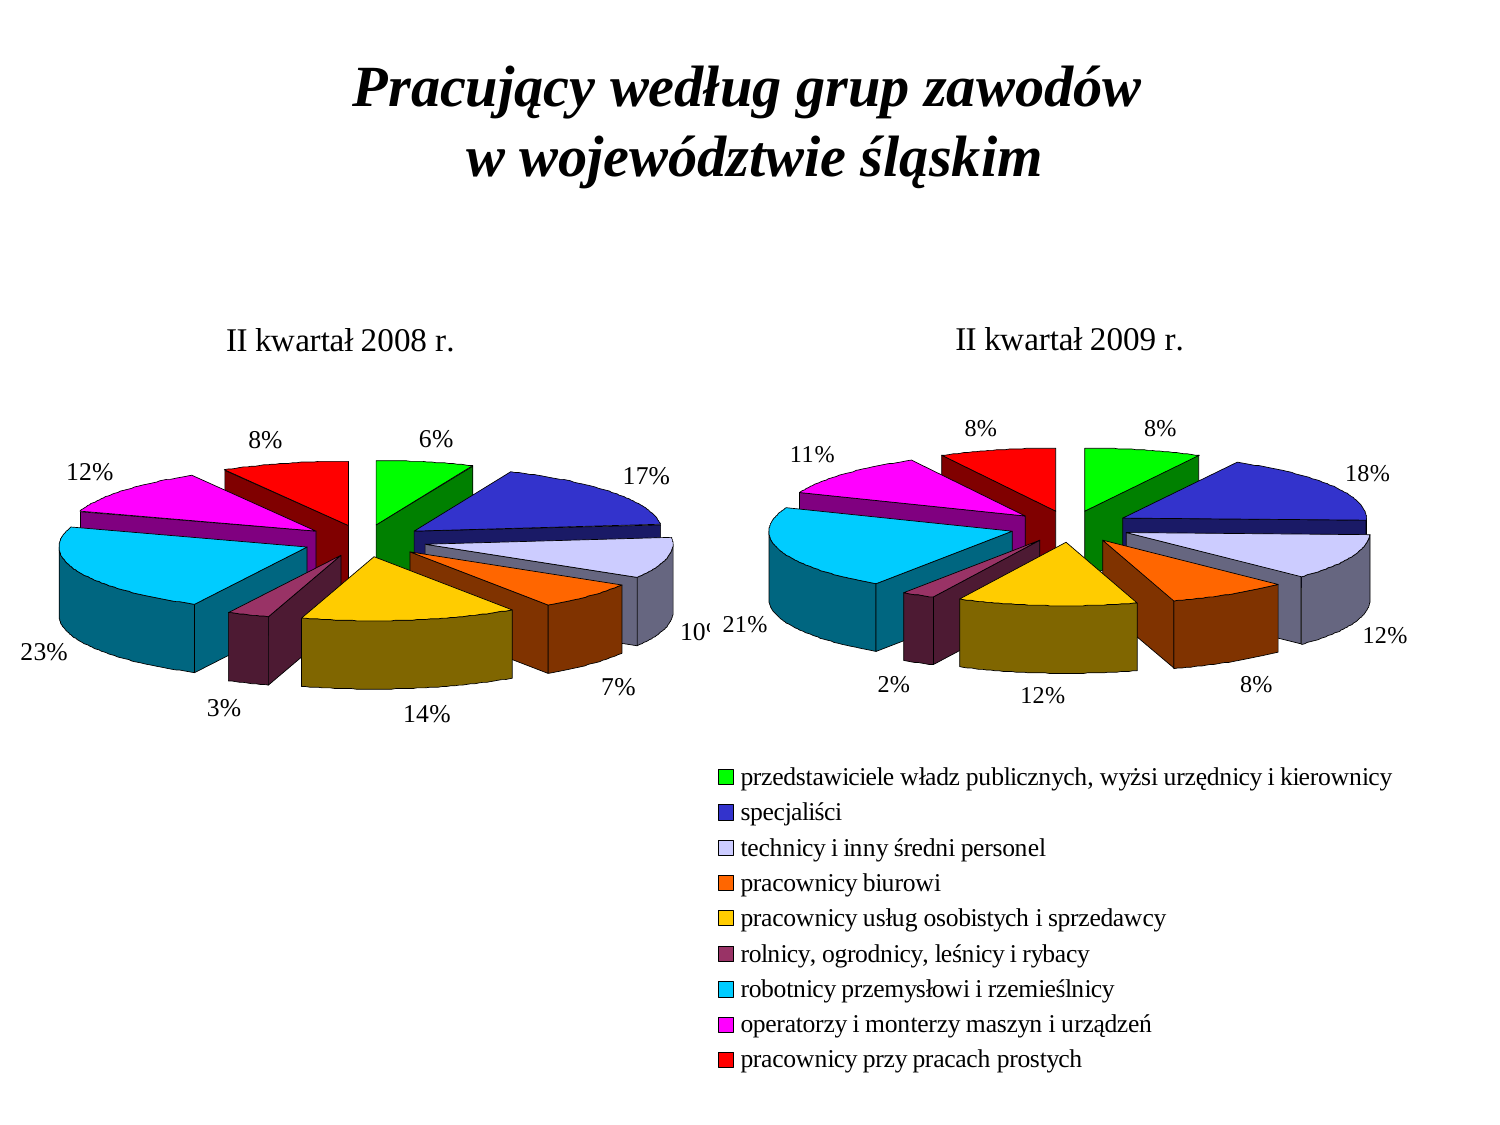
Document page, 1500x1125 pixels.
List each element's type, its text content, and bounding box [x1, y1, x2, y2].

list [678, 289, 1461, 1086]
title Pracujący według grup zawodów w województwie śląskim [116, 23, 1393, 213]
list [17, 278, 711, 894]
